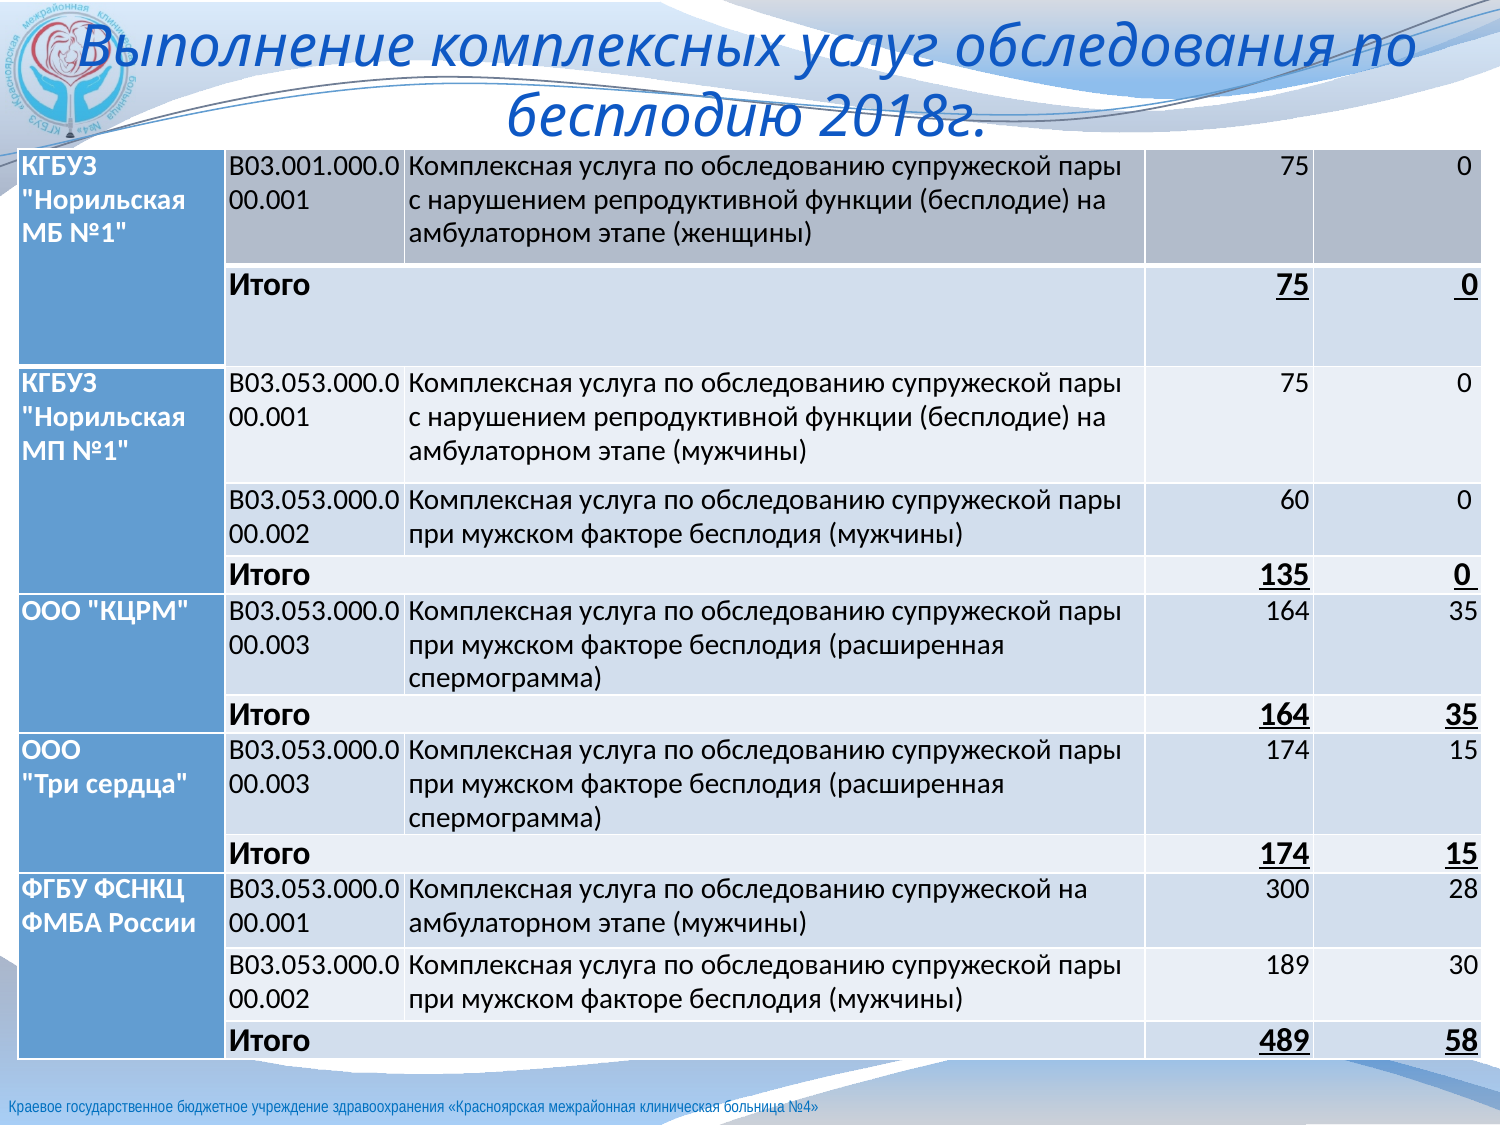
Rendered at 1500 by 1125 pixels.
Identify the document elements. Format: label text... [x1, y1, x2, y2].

table_cell 0 [1314, 367, 1481, 482]
table_cell 189 [1146, 949, 1313, 1020]
table_cell 15 [1314, 734, 1481, 834]
table_cell 174 [1146, 835, 1313, 872]
table_cell ФГБУ ФСНКЦ ФМБА России [19, 874, 224, 1058]
table_cell КГБУЗ "Норильская МП №1" [19, 369, 224, 593]
table_cell Комплексная услуга по обследованию супружеской пары при мужском факторе бесплодия (расширенная спермограмма) [405, 734, 1144, 834]
table_cell B03.053.000.000.002 [226, 484, 404, 555]
table_cell 135 [1146, 557, 1313, 593]
table_cell Комплексная услуга по обследованию супружеской пары при мужском факторе бесплодия (мужчины) [405, 949, 1144, 1020]
table_cell B03.053.000.000.001 [226, 367, 404, 482]
table_cell Итого [226, 835, 1144, 872]
table_header 0 [1314, 150, 1481, 263]
table_cell Комплексная услуга по обследованию супружеской пары с нарушением репродуктивной функции (бесплодие) на амбулаторном этапе (мужчины) [405, 367, 1144, 482]
table_cell Комплексная услуга по обследованию супружеской пары при мужском факторе бесплодия (мужчины) [405, 484, 1144, 555]
table_cell 489 [1146, 1022, 1313, 1058]
table_cell 300 [1146, 874, 1313, 947]
table_cell 35 [1314, 696, 1481, 732]
title Выполнение комплексных услуг обследования по бесплодию 2018г. [0, 0, 1499, 149]
table_header Комплексная услуга по обследованию супружеской пары с нарушением репродуктивной функции (бесплодие) на амбулаторном этапе (женщины) [405, 150, 1144, 263]
table_cell Итого [226, 1022, 1144, 1058]
table_cell 35 [1314, 595, 1481, 694]
table_cell 15 [1314, 835, 1481, 872]
table_cell 164 [1146, 696, 1313, 732]
table_cell 164 [1146, 595, 1313, 694]
table_cell 75 [1146, 367, 1313, 482]
table_header B03.001.000.000.001 [226, 150, 404, 263]
table_cell Итого [226, 557, 1144, 593]
table_header 75 [1146, 150, 1313, 263]
table_cell B03.053.000.000.003 [226, 734, 404, 834]
table_cell 58 [1314, 1022, 1481, 1058]
table_cell 0 [1314, 484, 1481, 555]
table_header КГБУЗ "Норильская МБ №1" [19, 150, 224, 364]
table_cell 30 [1314, 949, 1481, 1020]
table_cell Комплексная услуга по обследованию супружеской на амбулаторном этапе (мужчины) [405, 874, 1144, 947]
table_cell B03.053.000.000.003 [226, 595, 404, 694]
table_cell 28 [1314, 874, 1481, 947]
table_cell 0 [1314, 268, 1481, 366]
table_cell ООО "Три сердца" [19, 734, 224, 872]
table_cell 174 [1146, 734, 1313, 834]
table_cell Итого [226, 268, 1144, 366]
table_cell 75 [1146, 268, 1313, 366]
table_cell B03.053.000.000.002 [226, 949, 404, 1020]
table_cell Комплексная услуга по обследованию супружеской пары при мужском факторе бесплодия (расширенная спермограмма) [405, 595, 1144, 694]
table_cell 60 [1146, 484, 1313, 555]
table_cell 0 [1314, 557, 1481, 593]
table_cell Итого [226, 696, 1144, 732]
table_cell ООО "КЦРМ" [19, 595, 224, 732]
table_cell B03.053.000.000.001 [226, 874, 404, 947]
